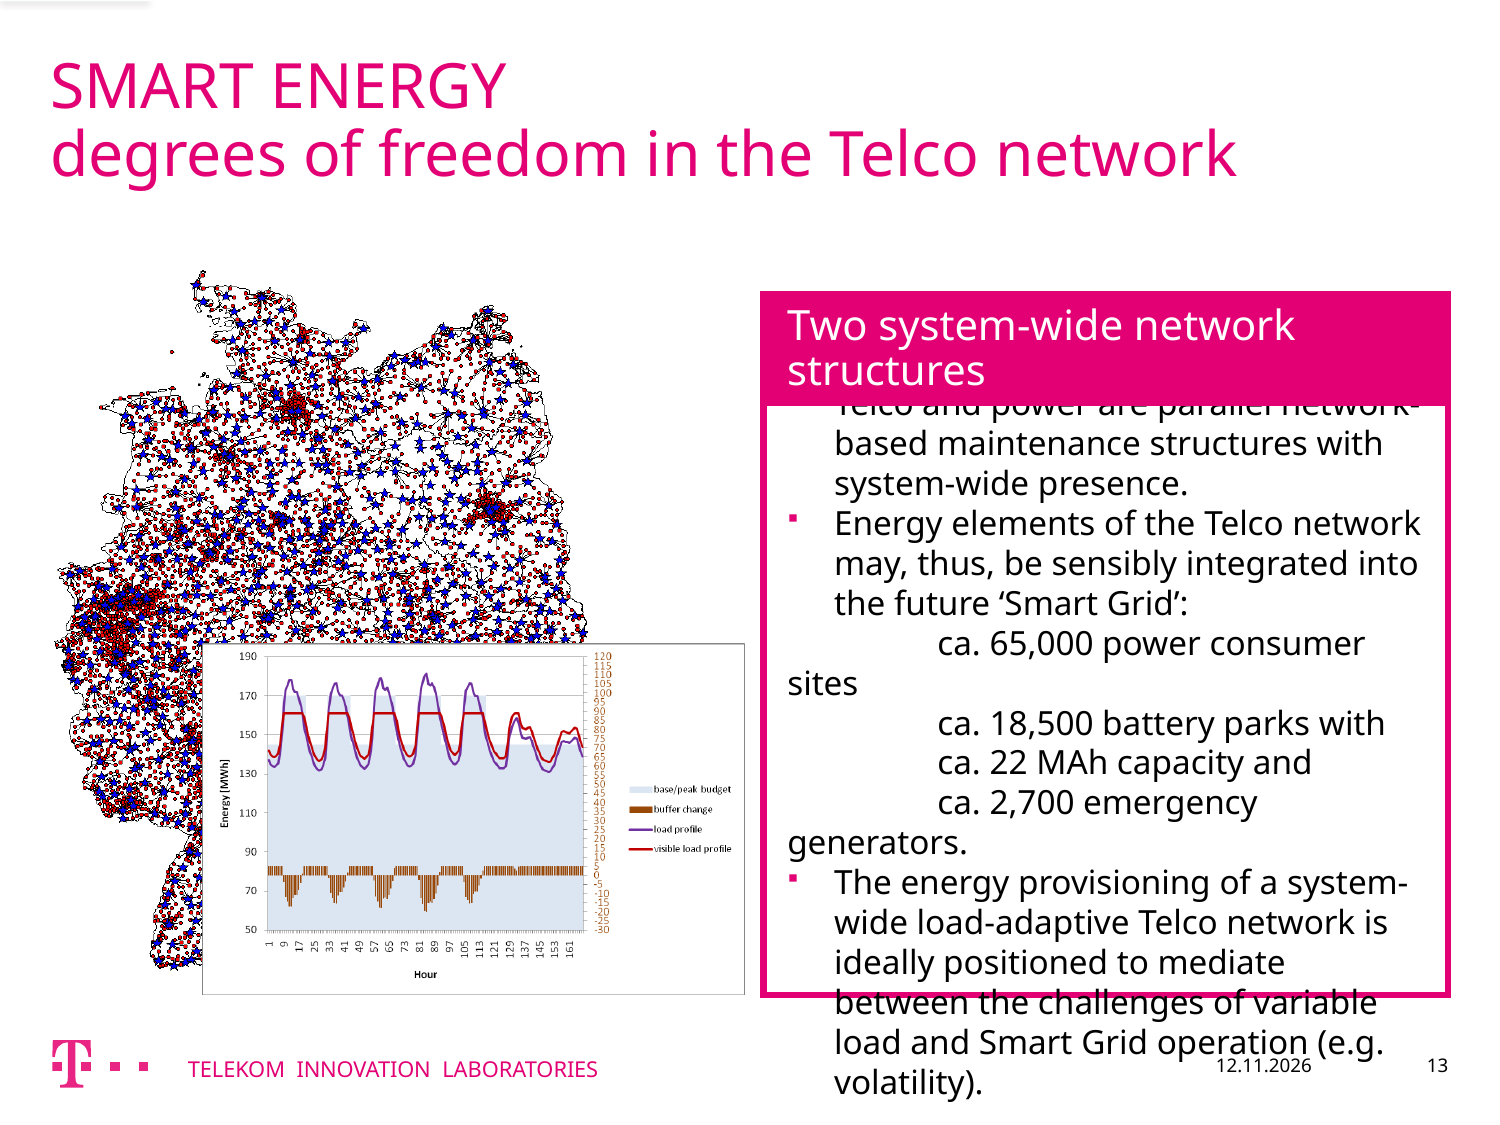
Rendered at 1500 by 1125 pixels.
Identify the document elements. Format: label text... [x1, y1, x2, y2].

text_box Two system-wide network structures [763, 292, 1449, 406]
slide_number 13 [1400, 1054, 1449, 1078]
text_box Telco and power are parallel network-based maintenance structures with system-wide presence. Energy elements of the Telco network may, thus, be sensibly integrated into the future ‘Smart Grid’: ca. 65,000 power consumer sites ca. 18,500 battery parks with ca. 22 MAh capacity and ca. 2,700 emergency generators. The energy provisioning of a system-wide load-adaptive Telco network is ideally positioned to mediate between the challenges of variable load and Smart Grid operation (e.g. volatility). [763, 406, 1449, 995]
picture [52, 269, 746, 996]
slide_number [1115, 1054, 1400, 1078]
title SMART ENERGY degrees of freedom in the Telco network [49, 54, 1444, 192]
